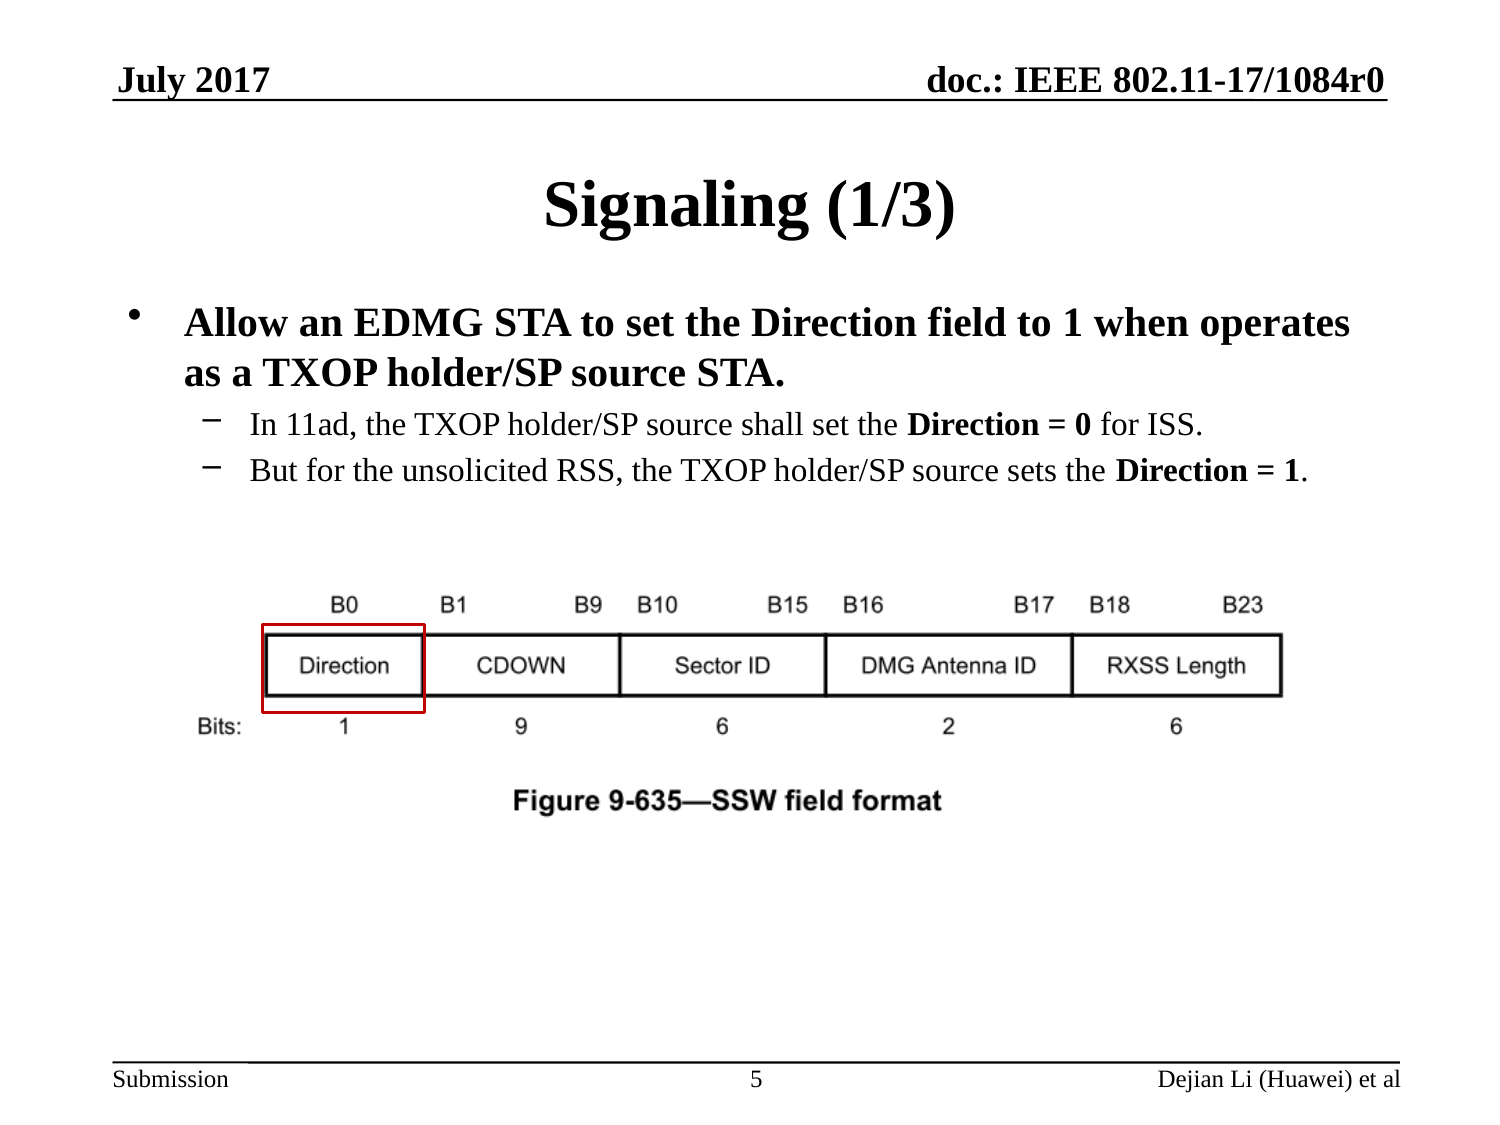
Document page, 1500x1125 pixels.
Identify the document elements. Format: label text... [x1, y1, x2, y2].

text_box Dejian Li (Huawei) et al [949, 1062, 1402, 1093]
title Signaling (1/3) [112, 112, 1388, 287]
picture [174, 587, 1293, 823]
text_box 5 [704, 1062, 809, 1093]
text_box July 2017 [116, 54, 271, 100]
list Allow an EDMG STA to set the Direction field to 1 when operates as a TXOP holder/SP source STA. In 11ad, the TXOP holder/SP source shall set the Direction = 0 for ISS. But for the unsolicited RSS, the TXOP holder/SP source sets the Direction = 1. [112, 287, 1388, 963]
